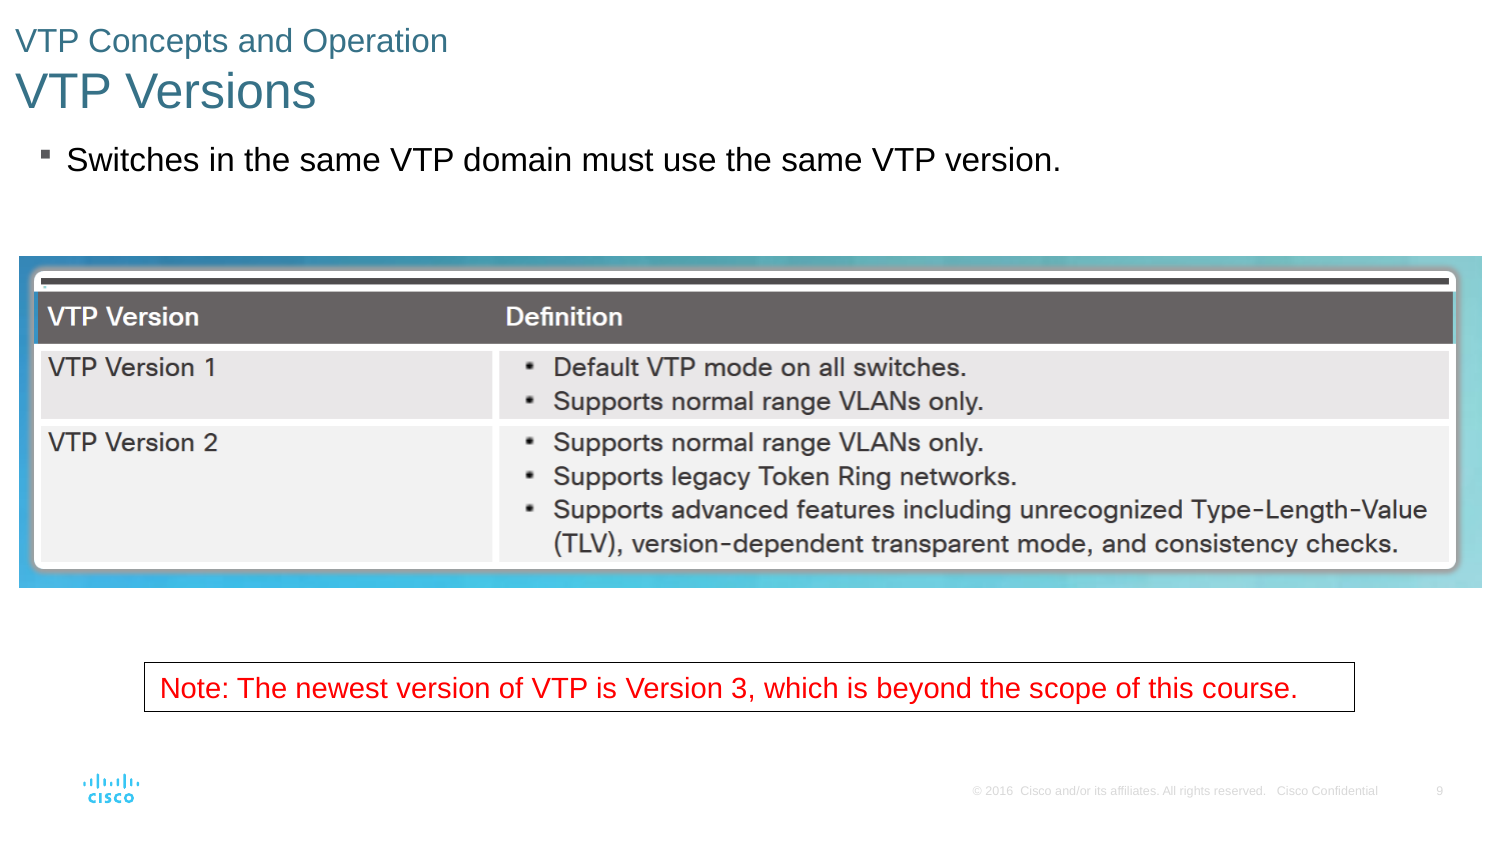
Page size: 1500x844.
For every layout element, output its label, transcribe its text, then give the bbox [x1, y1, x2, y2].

list Switches in the same VTP domain must use the same VTP version. [23, 131, 1184, 247]
picture [19, 255, 1483, 588]
title VTP Concepts and Operation VTP Versions [0, 6, 1500, 131]
text_box Note: The newest version of VTP is Version 3, which is beyond the scope of this course. [144, 662, 1355, 712]
